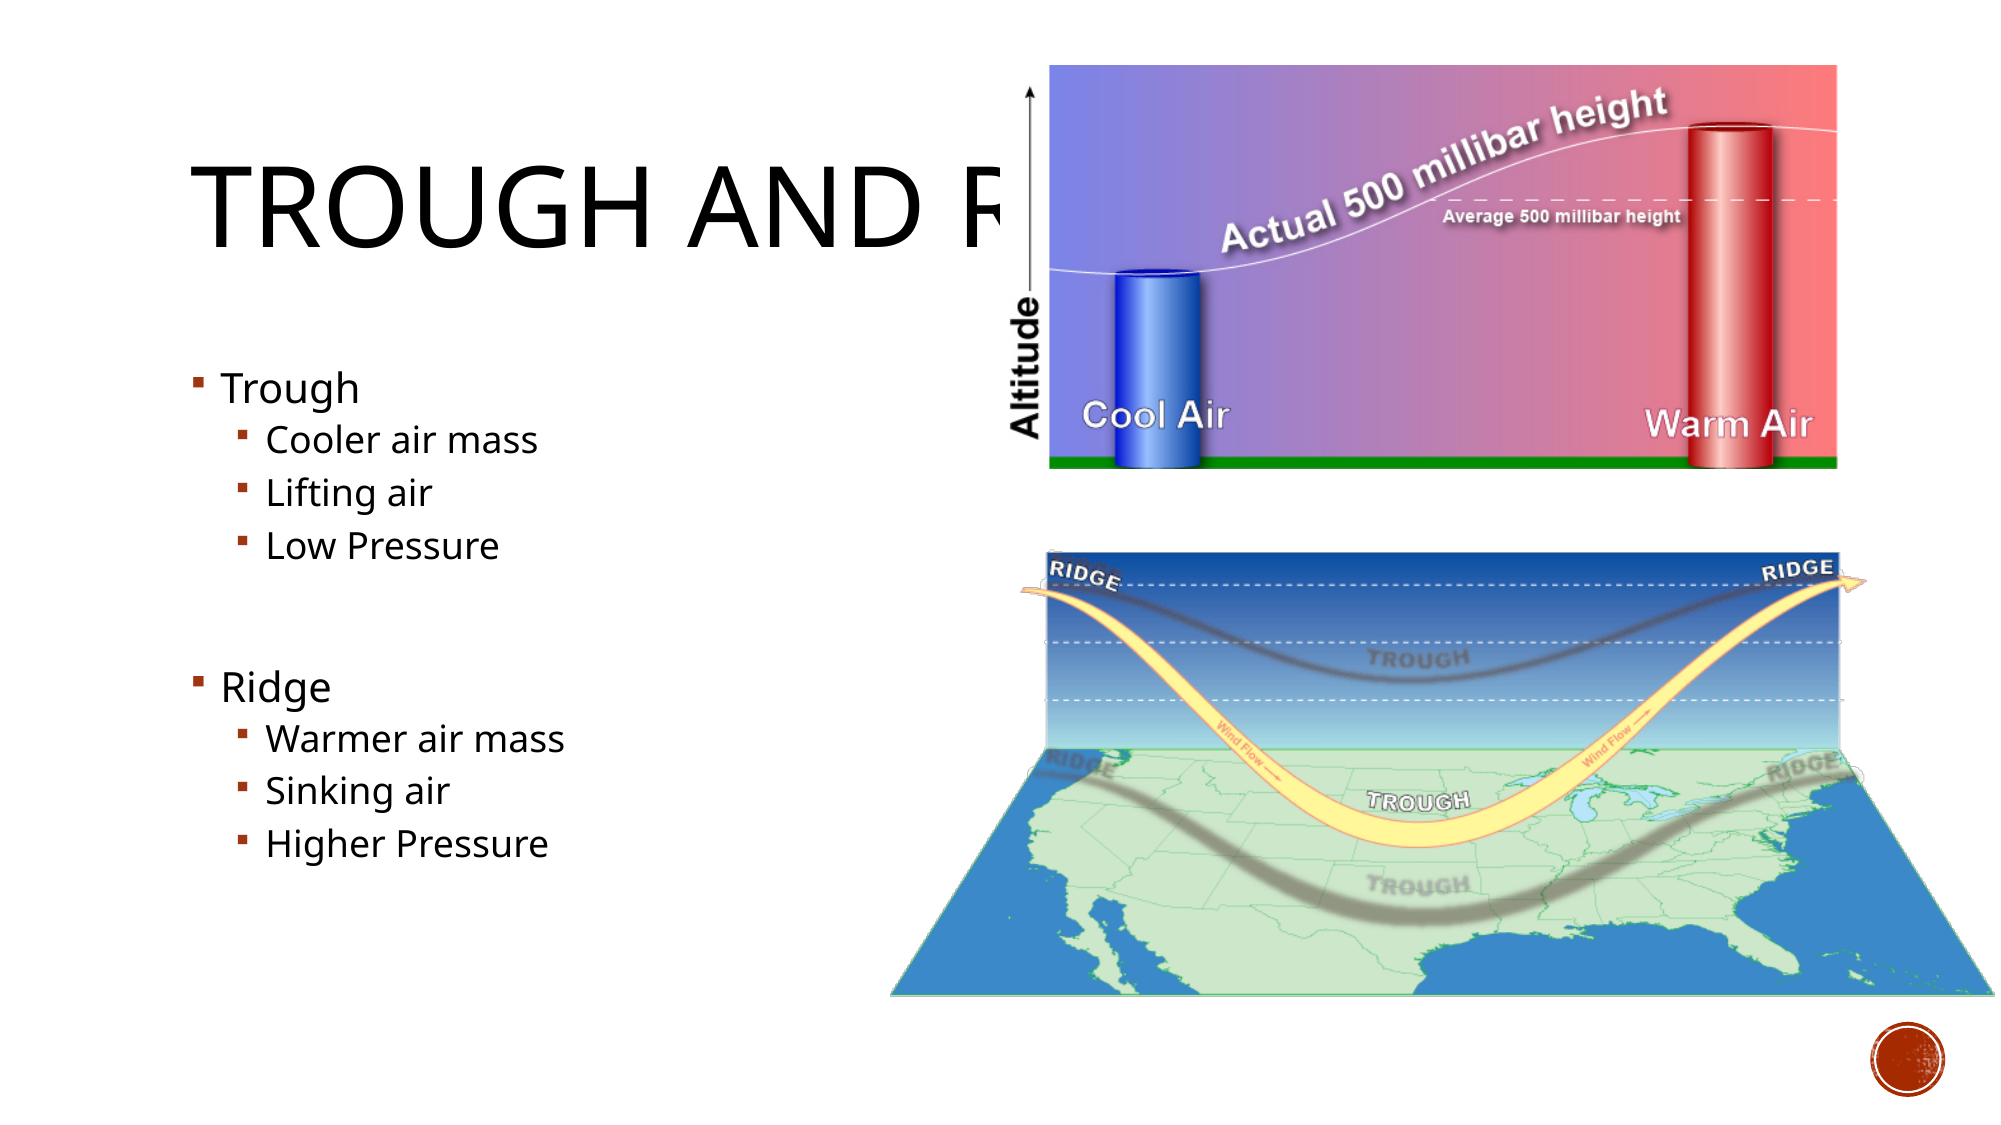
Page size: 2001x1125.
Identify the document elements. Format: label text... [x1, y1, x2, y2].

picture [877, 535, 2000, 1018]
picture [1000, 65, 1838, 469]
title Trough and Ridge [175, 79, 999, 344]
list Trough Cooler air mass Lifting air Low Pressure Ridge Warmer air mass Sinking air Higher Pressure [175, 360, 956, 1013]
